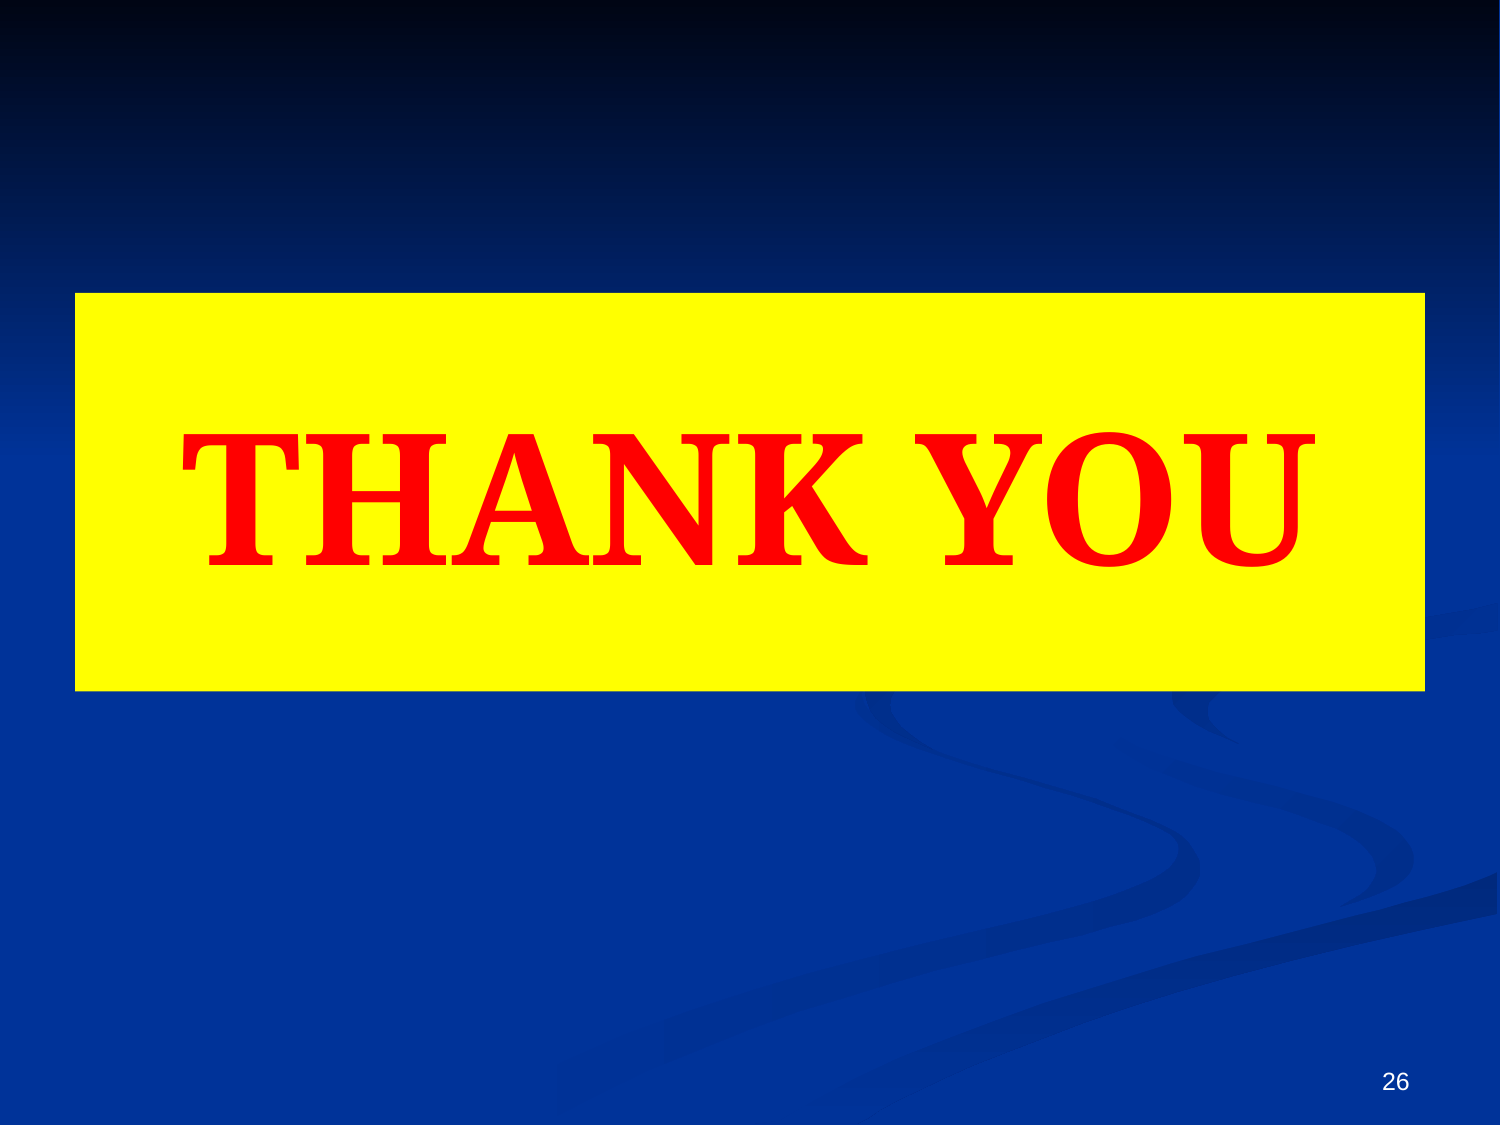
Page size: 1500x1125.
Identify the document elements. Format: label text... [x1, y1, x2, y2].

title THANK YOU [74, 292, 1426, 692]
slide_number 26 [1074, 1024, 1426, 1104]
